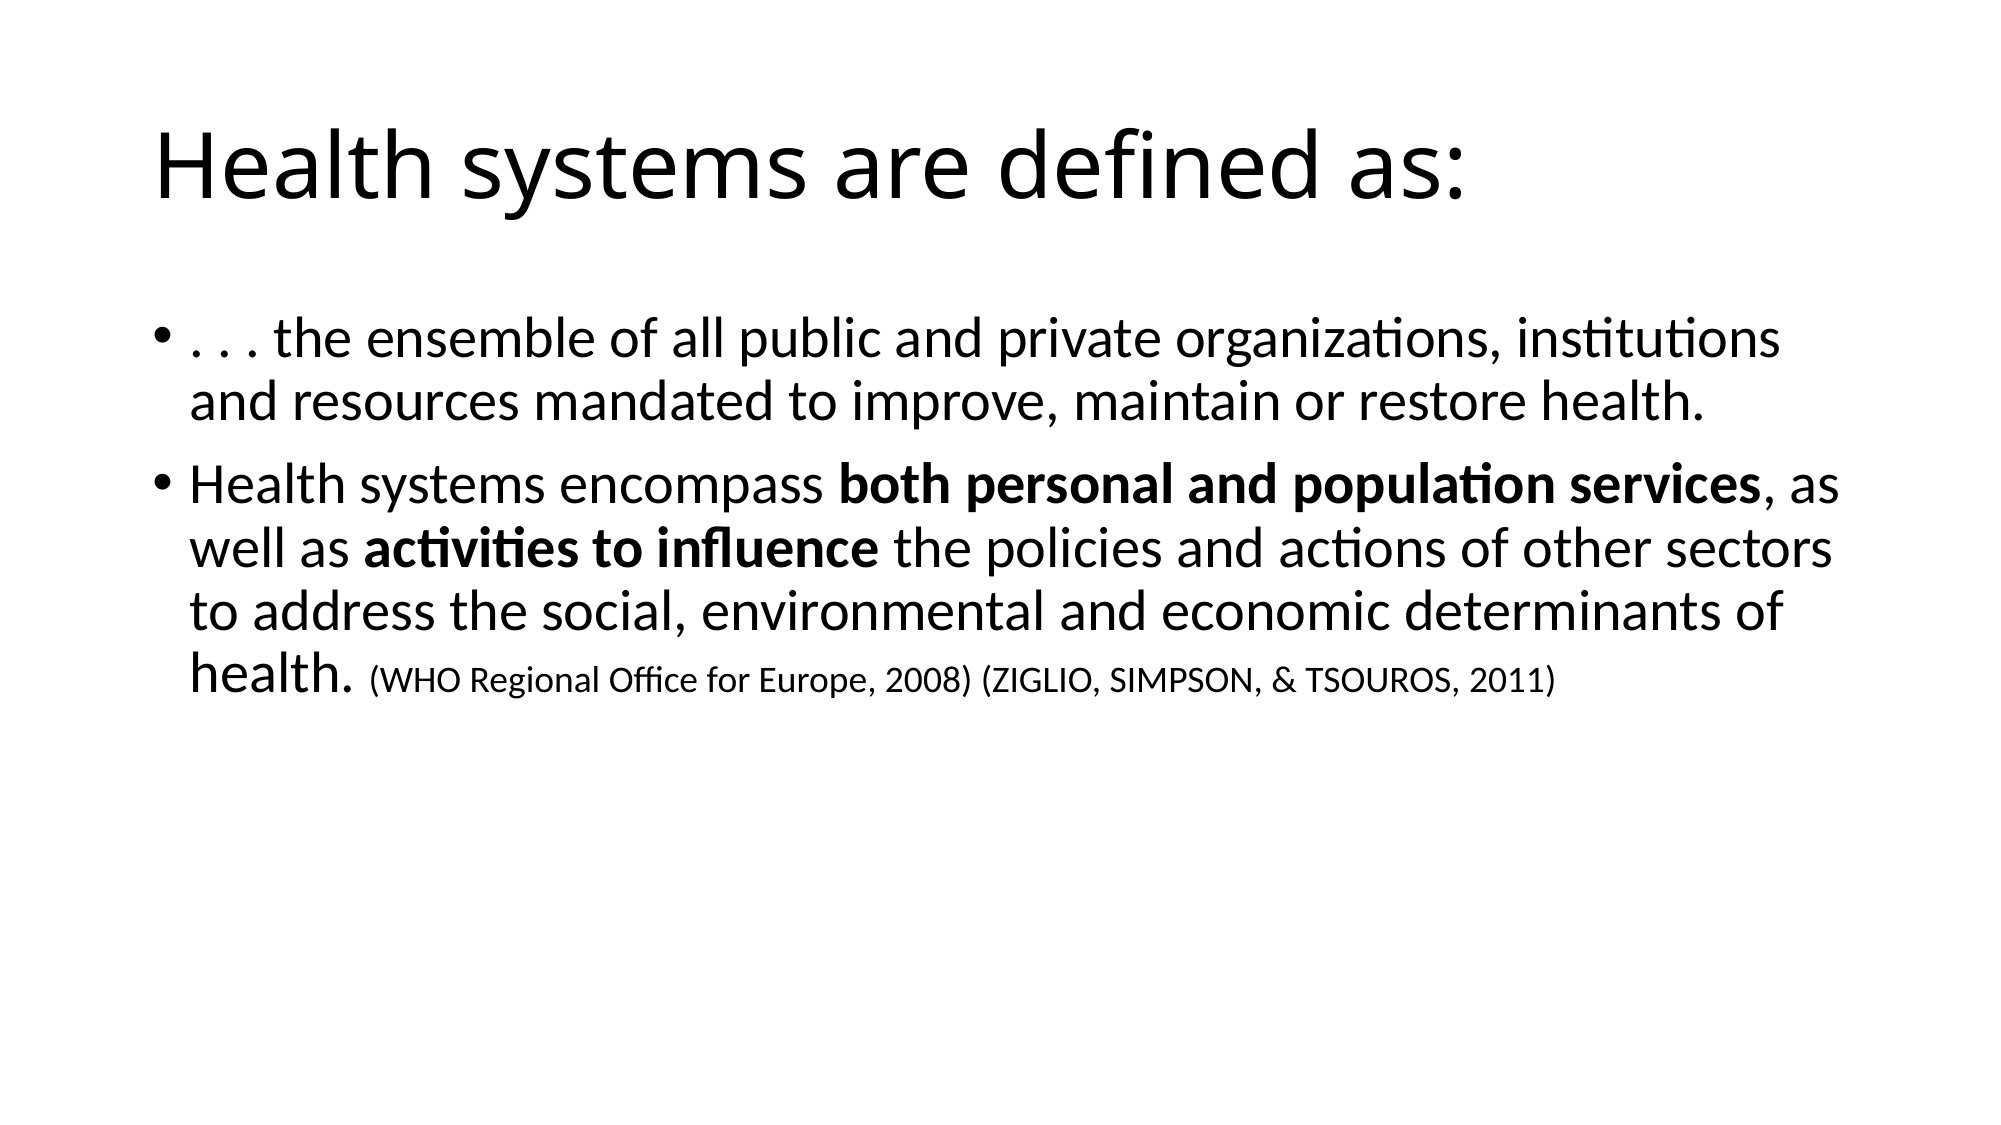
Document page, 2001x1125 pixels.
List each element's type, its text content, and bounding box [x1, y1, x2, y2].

list . . . the ensemble of all public and private organizations, institutions and resources mandated to improve, maintain or restore health. Health systems encompass both personal and population services, as well as activities to influence the policies and actions of other sectors to address the social, environmental and economic determinants of health. (WHO Regional Office for Europe, 2008) (ZIGLIO, SIMPSON, & TSOUROS, 2011) [137, 299, 1863, 1014]
title Health systems are defined as: [137, 59, 1863, 278]
